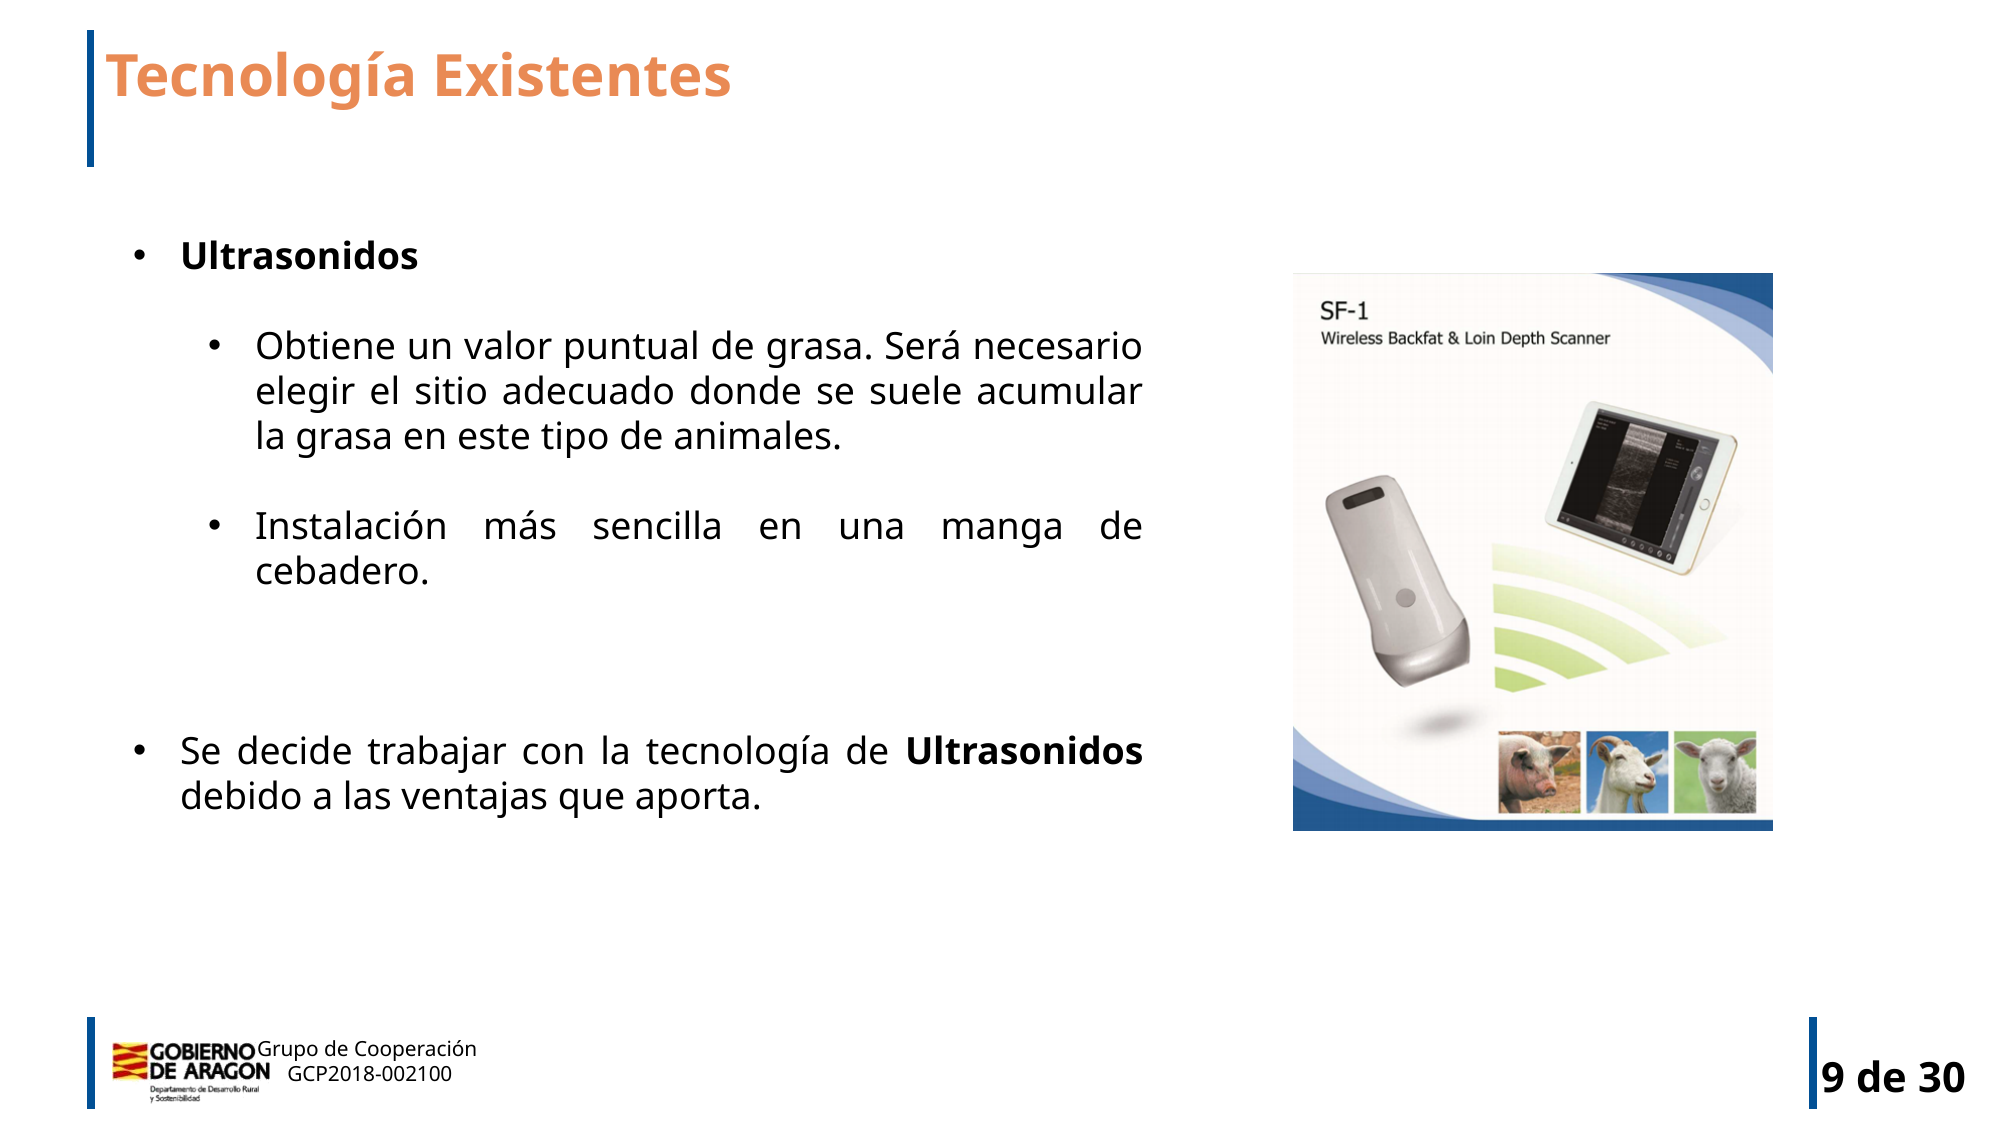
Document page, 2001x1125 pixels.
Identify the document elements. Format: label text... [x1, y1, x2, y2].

picture [1293, 273, 1773, 831]
text_box Ultrasonidos Obtiene un valor puntual de grasa. Será necesario elegir el sitio adecuado donde se suele acumular la grasa en este tipo de animales. Instalación más sencilla en una manga de cebadero. Se decide trabajar con la tecnología de Ultrasonidos debido a las ventajas que aporta. [118, 224, 1159, 915]
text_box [112, 1028, 526, 1104]
text_box Tecnología Existentes [91, 30, 896, 166]
text_box 9 de 30 [1806, 1042, 1812, 1108]
text_box 9 de 30 [1813, 1042, 1981, 1108]
